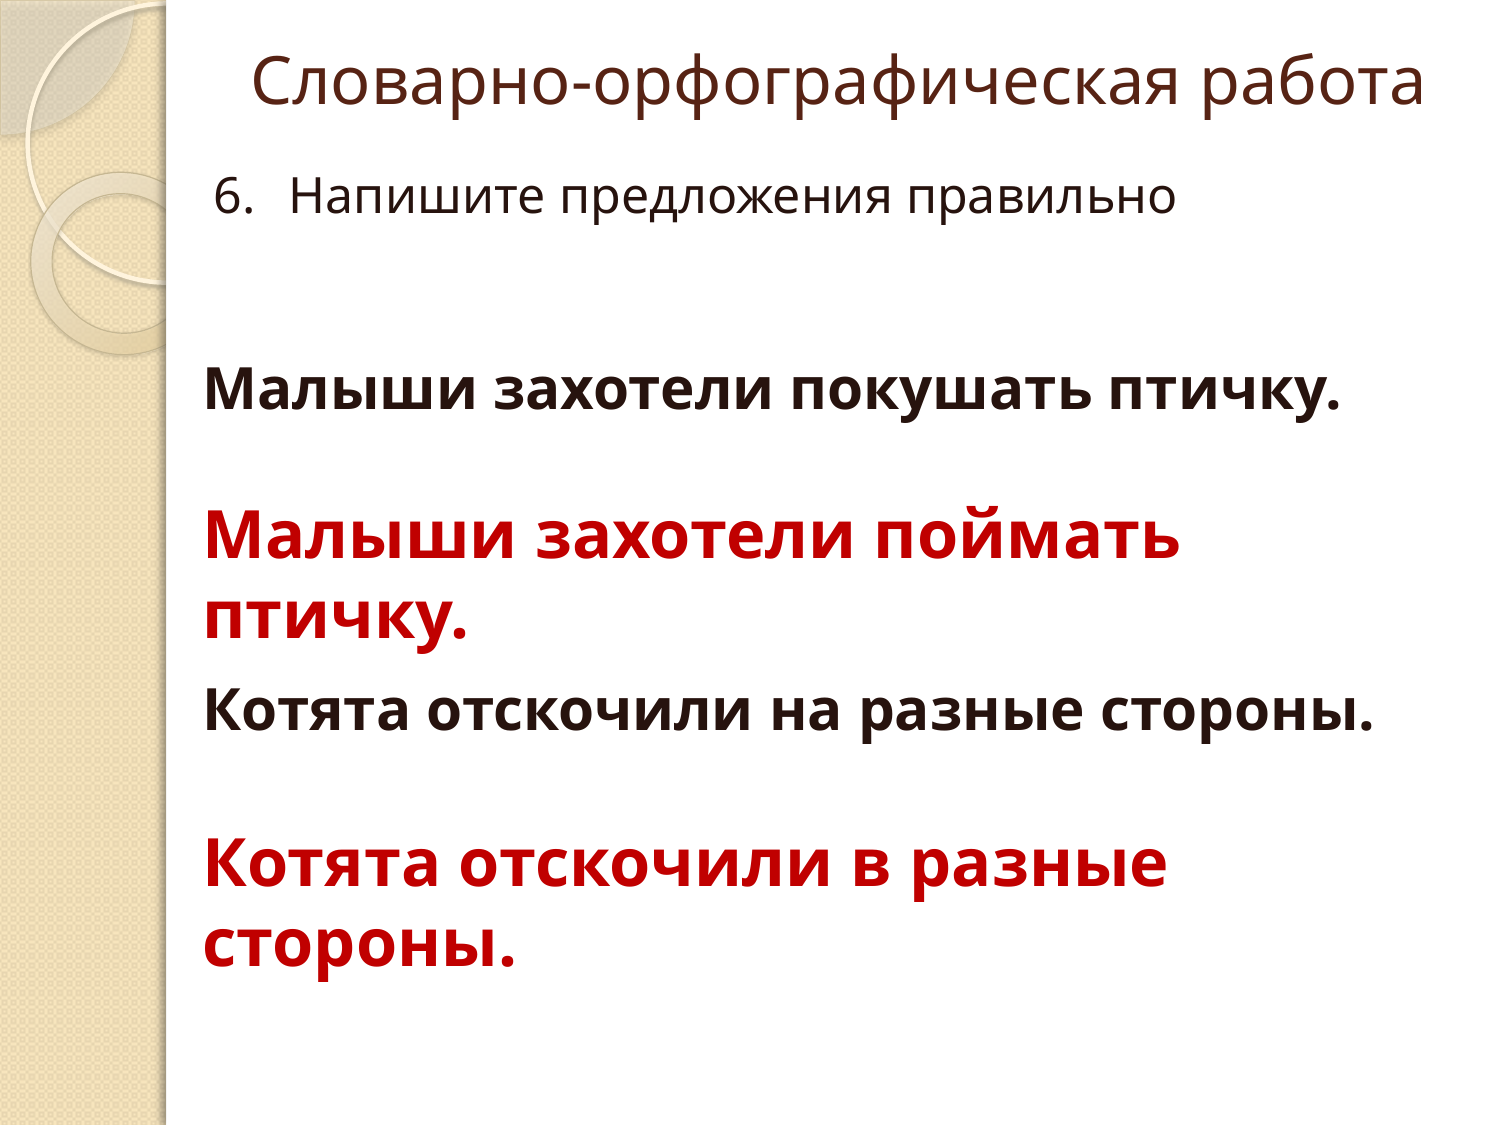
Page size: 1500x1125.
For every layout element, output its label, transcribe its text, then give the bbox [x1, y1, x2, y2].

text_box Котята отскочили в разные стороны. [187, 812, 1477, 988]
text_box Котята отскочили на разные стороны. [187, 664, 1500, 750]
title Словарно-орфографическая работа [235, 0, 1466, 172]
text_box Малыши захотели поймать птичку. [187, 484, 1454, 659]
text_box Напишите предложения правильно [199, 156, 1454, 231]
text_box Малыши захотели покушать птичку. [187, 343, 1500, 429]
